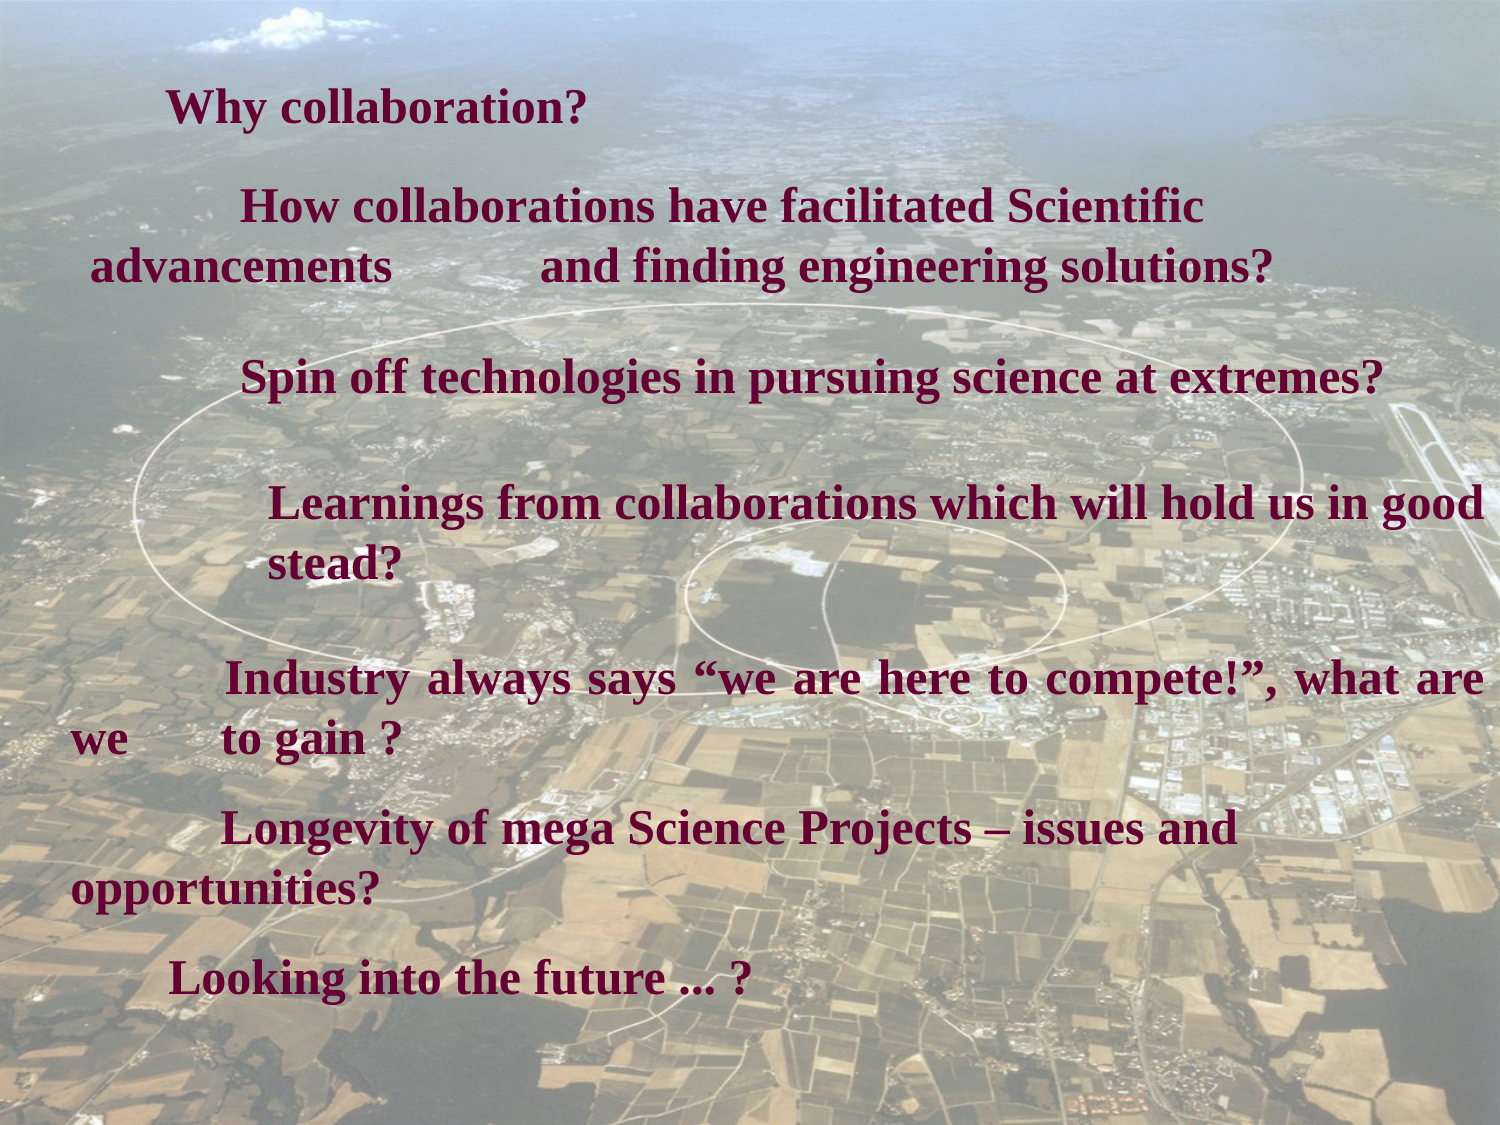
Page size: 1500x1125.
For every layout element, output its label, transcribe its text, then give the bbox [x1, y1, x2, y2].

text_box Why collaboration? [0, 49, 888, 145]
text_box Industry always says “we are here to compete!”, what are we to gain ? [0, 637, 1500, 773]
text_box Spin off technologies in pursuing science at extremes? [0, 335, 1500, 411]
text_box How collaborations have facilitated Scientific advancements and finding engineering solutions? [0, 164, 1500, 300]
text_box Longevity of mega Science Projects – issues and opportunities? [0, 787, 1500, 923]
text_box Looking into the future ... ? [3, 937, 769, 1013]
text_box Learnings from collaborations which will hold us in good stead? [0, 462, 1500, 598]
